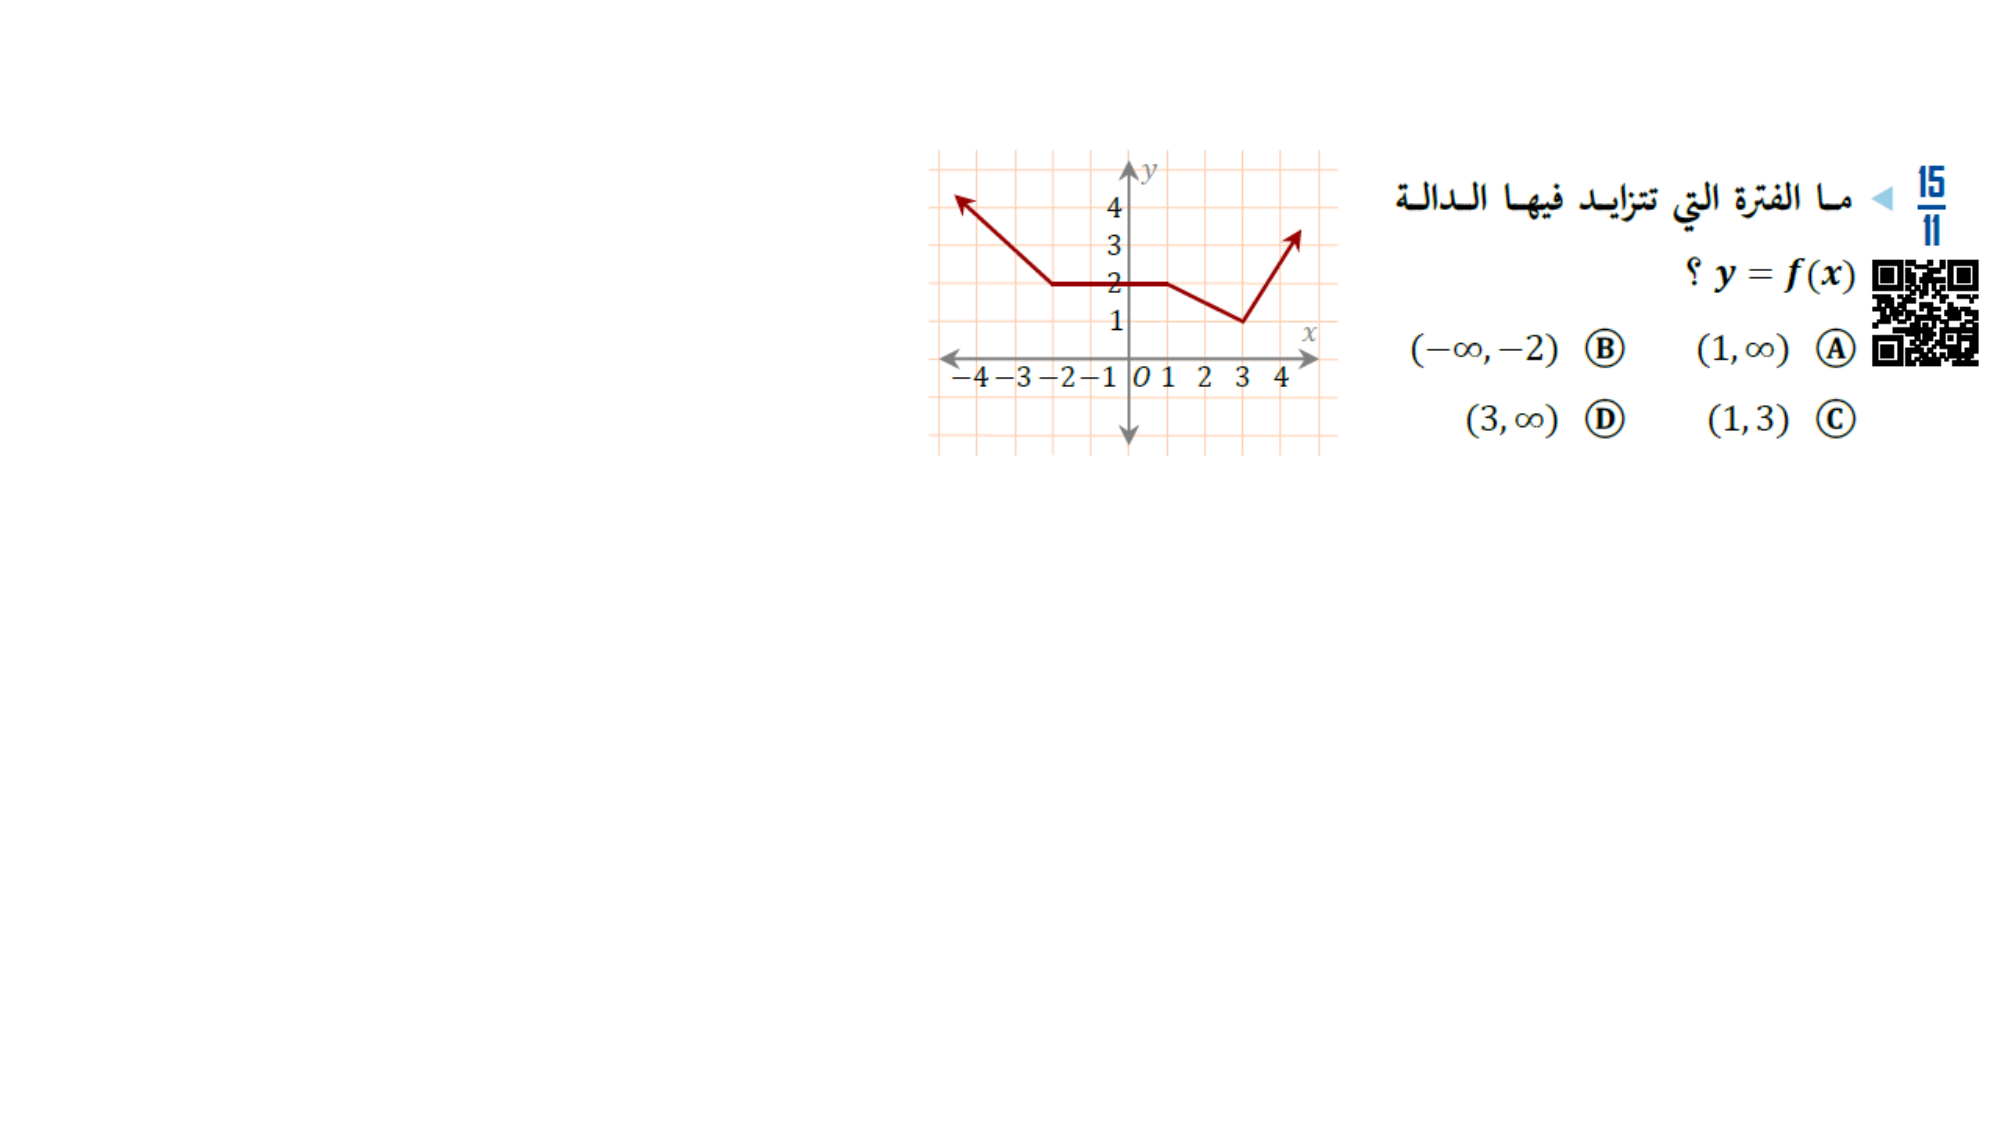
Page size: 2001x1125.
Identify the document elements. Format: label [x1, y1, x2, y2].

picture [901, 130, 1993, 470]
